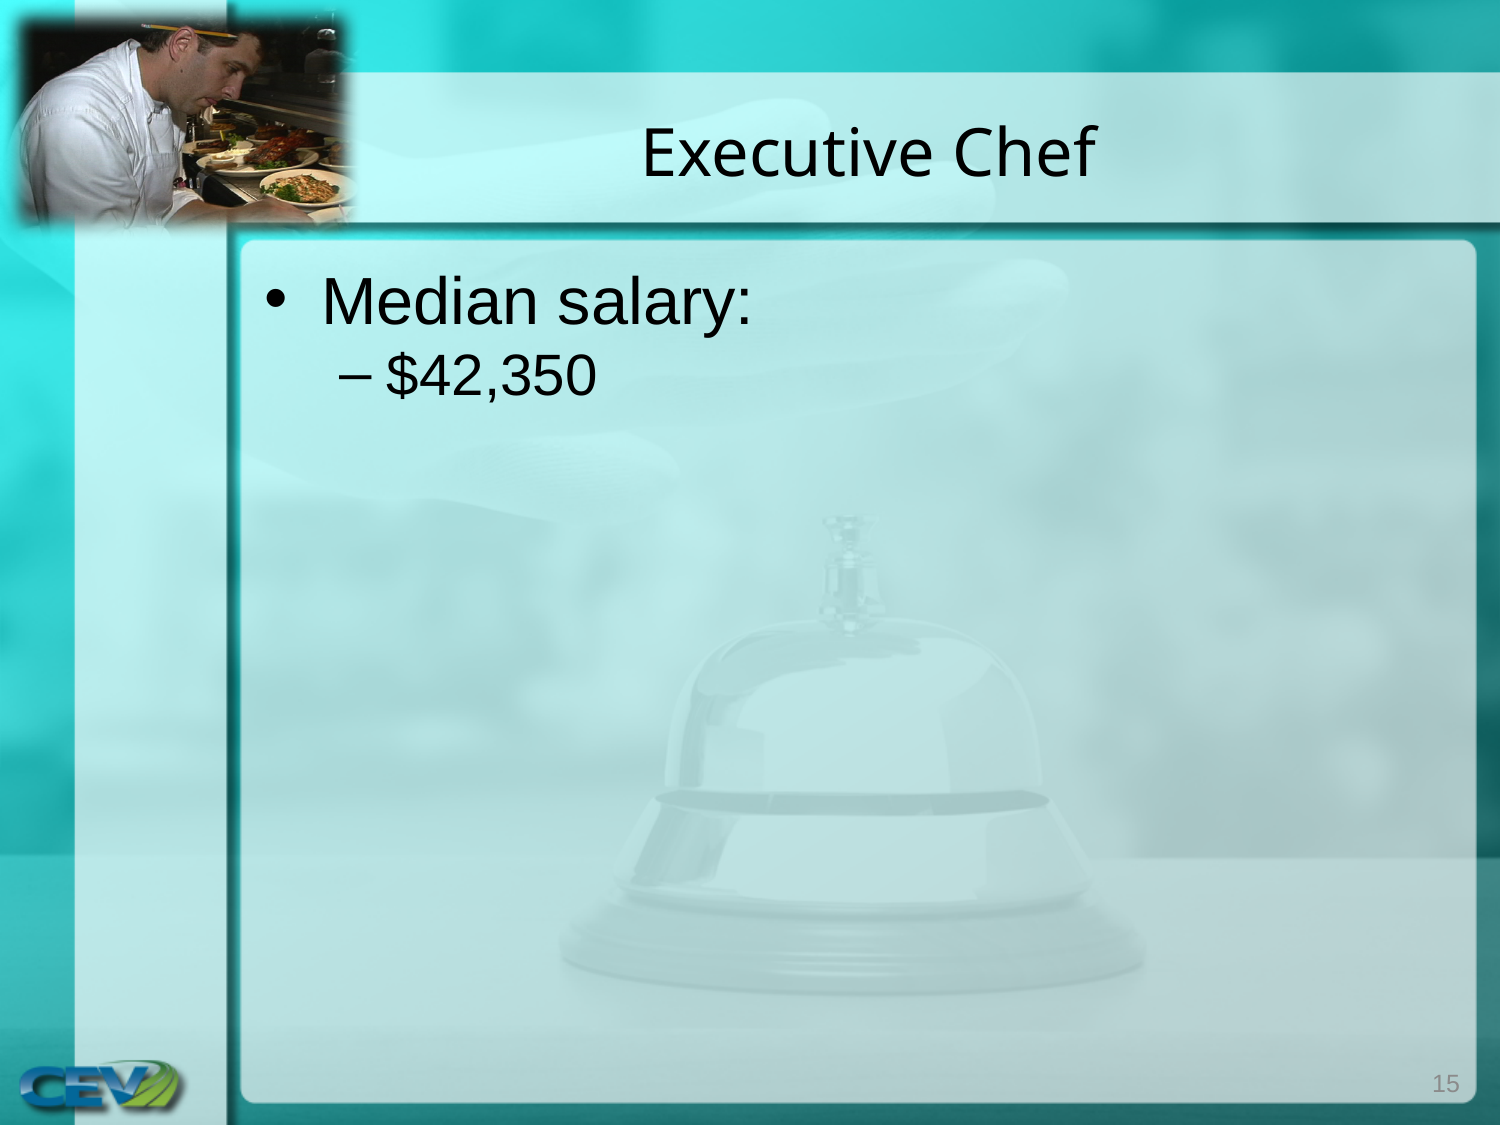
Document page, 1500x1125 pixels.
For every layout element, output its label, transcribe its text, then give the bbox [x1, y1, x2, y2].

picture [0, 0, 1500, 1125]
title Executive Chef [366, 75, 1500, 225]
slide_number 15 [1125, 1052, 1475, 1113]
list Median salary: $42,350 [249, 249, 1475, 1053]
